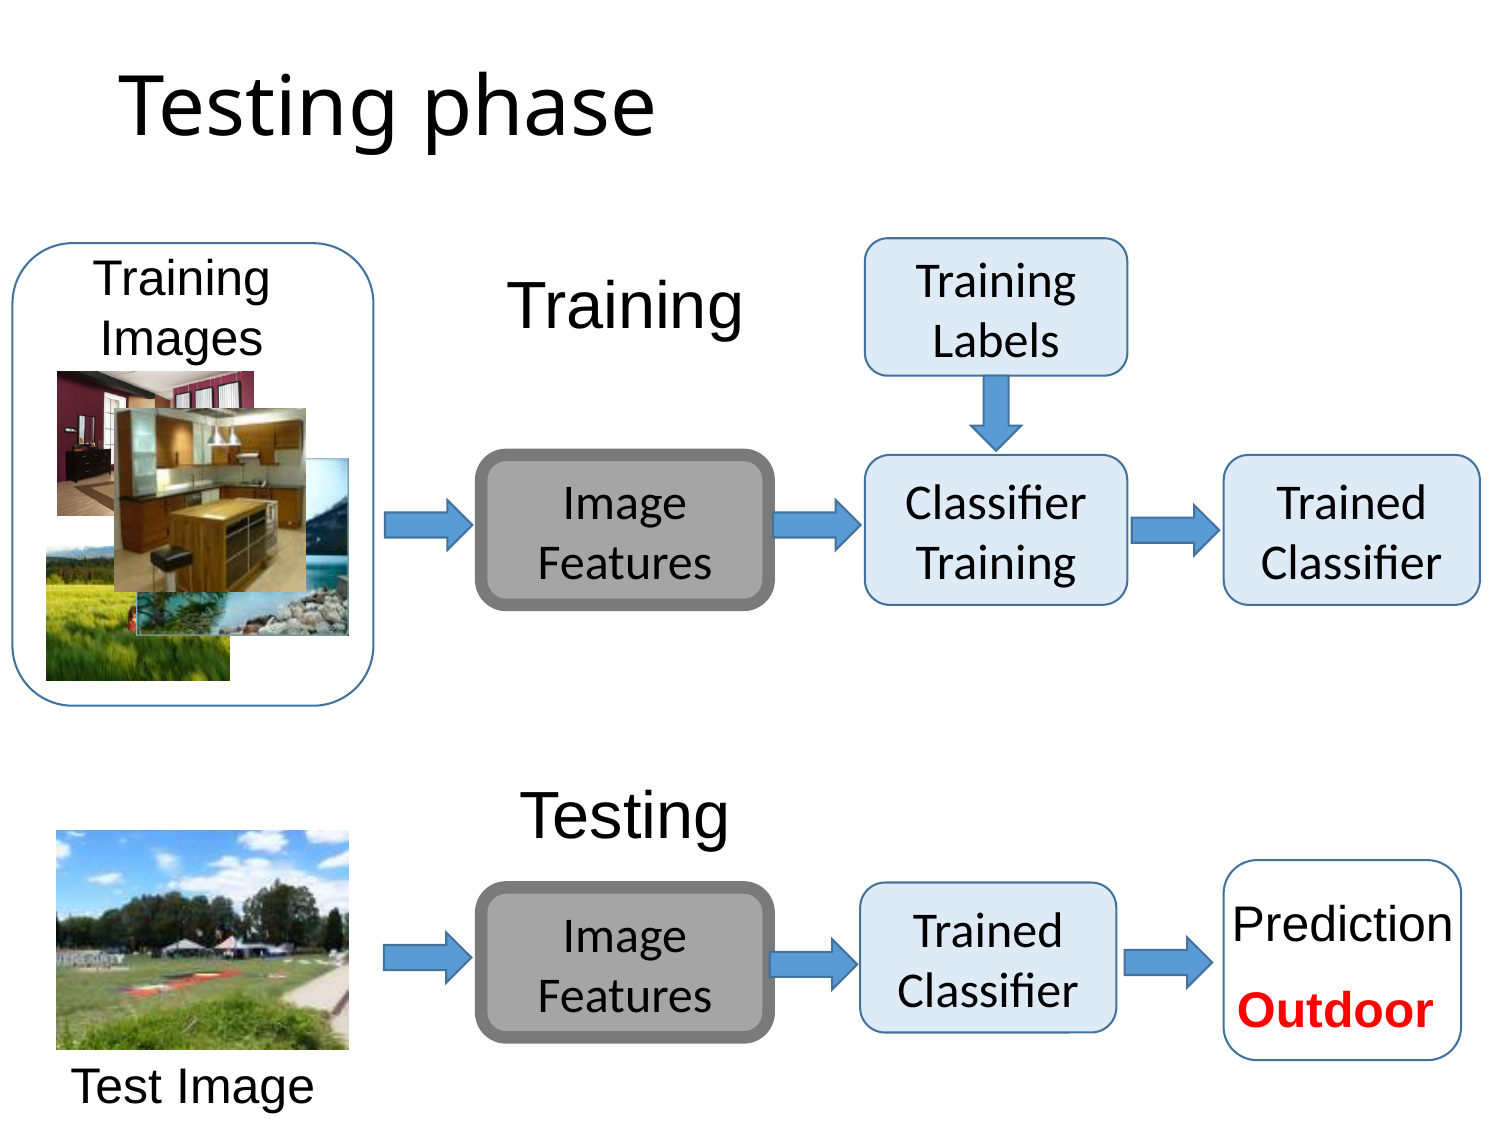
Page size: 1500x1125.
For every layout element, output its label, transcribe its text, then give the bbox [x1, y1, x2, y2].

text_box Image Features [480, 886, 770, 1039]
text_box [1130, 502, 1221, 558]
text_box Trained Classifier [859, 881, 1118, 1034]
text_box [1123, 935, 1214, 991]
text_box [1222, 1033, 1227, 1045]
text_box Prediction [1462, 884, 1469, 959]
text_box Classifier Training [863, 453, 1129, 606]
text_box Training [491, 254, 759, 350]
text_box Trained Classifier [1222, 453, 1481, 606]
title Testing phase [103, 0, 1397, 218]
text_box [772, 497, 863, 553]
text_box [768, 936, 859, 992]
text_box Test Image [55, 1045, 331, 1121]
text_box [383, 497, 474, 553]
text_box [1222, 859, 1463, 1062]
text_box [382, 930, 473, 986]
text_box Prediction [1216, 884, 1223, 959]
picture [56, 830, 349, 1050]
text_box Testing [504, 764, 746, 859]
text_box [968, 374, 1024, 453]
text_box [12, 238, 374, 706]
text_box Image Features [480, 453, 770, 606]
text_box Training Labels [863, 237, 1129, 377]
